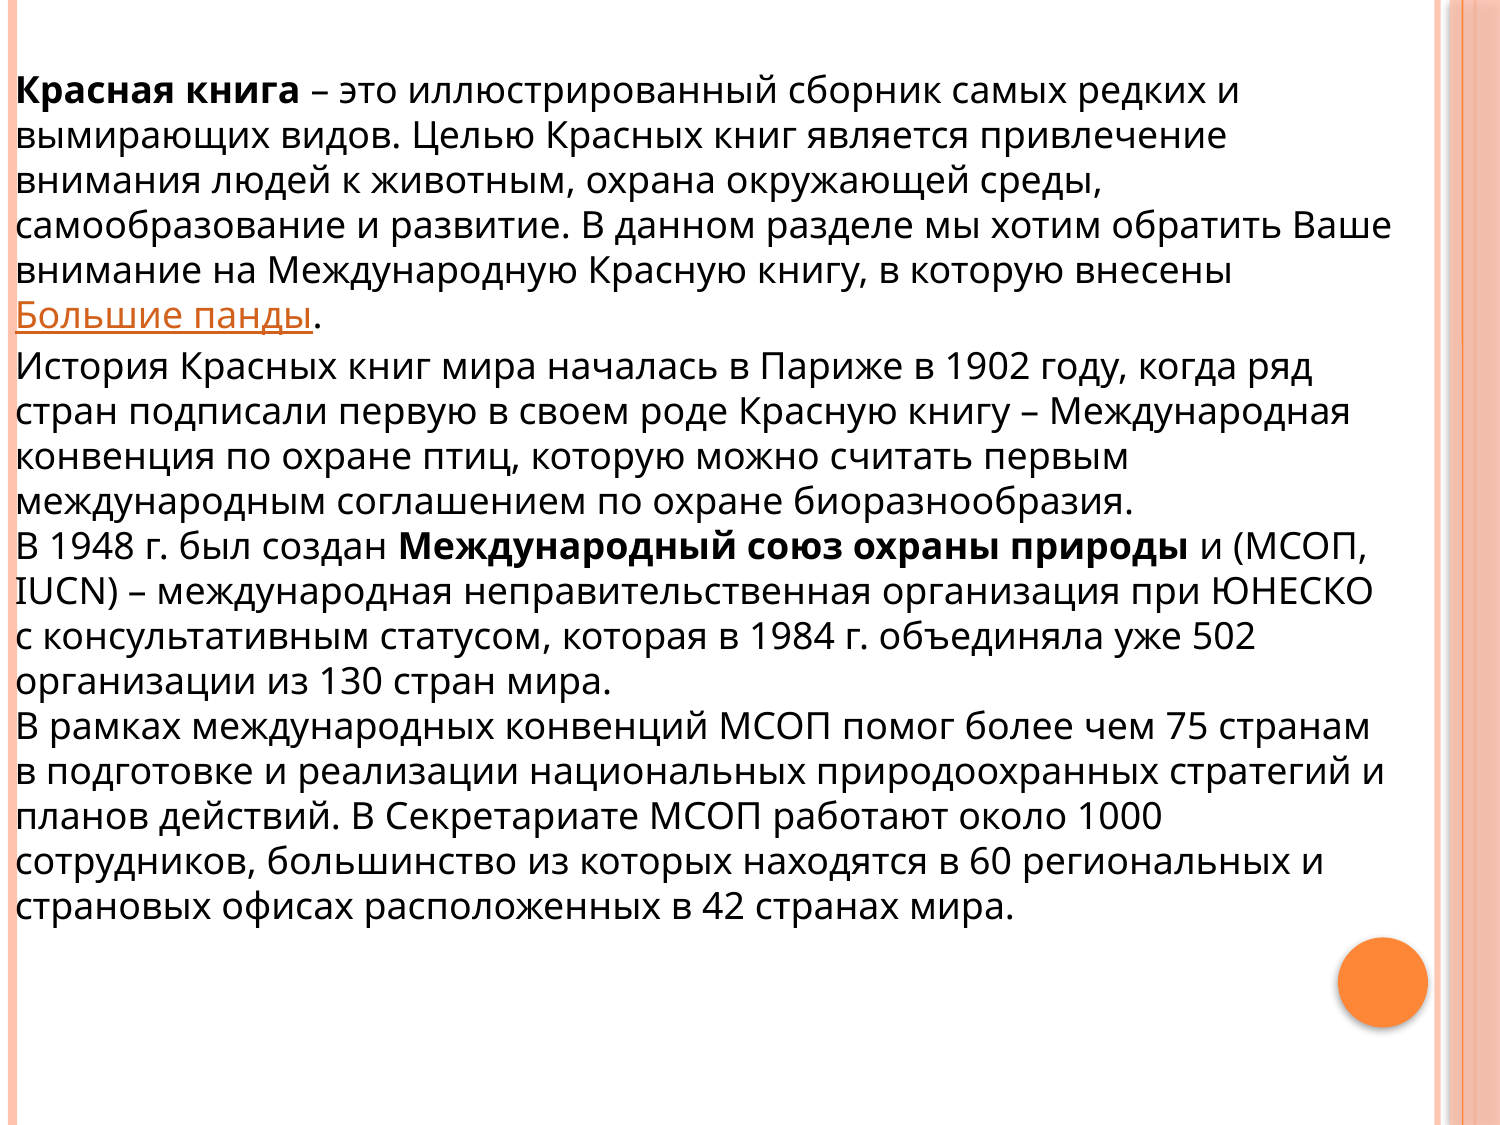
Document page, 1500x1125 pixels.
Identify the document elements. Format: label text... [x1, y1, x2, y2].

text_box Красная книга – это иллюстрированный сборник самых редких и вымирающих видов. Целью Красных книг является привлечение внимания людей к животным, охрана окружающей среды, самообразование и развитие. В данном разделе мы хотим обратить Ваше внимание на Международную Красную книгу, в которую внесены Большие панды. История Красных книг мира началась в Париже в 1902 году, когда ряд стран подписали первую в своем роде Красную книгу – Международная конвенция по охране птиц, которую можно считать первым международным соглашением по охране биоразнообразия. В 1948 г. был создан Международный союз охраны природы и (МСОП, IUCN) – международная неправительственная организация при ЮНЕСКО с консультативным статусом, которая в 1984 г. объединяла уже 502 организации из 130 стран мира. В рамках международных конвенций МСОП помог более чем 75 странам в подготовке и реализации национальных природоохранных стратегий и планов действий. В Секретариате МСОП работают около 1000 сотрудников, большинство из которых находятся в 60 региональных и страновых офисах расположенных в 42 странах мира. [0, 58, 1418, 1025]
